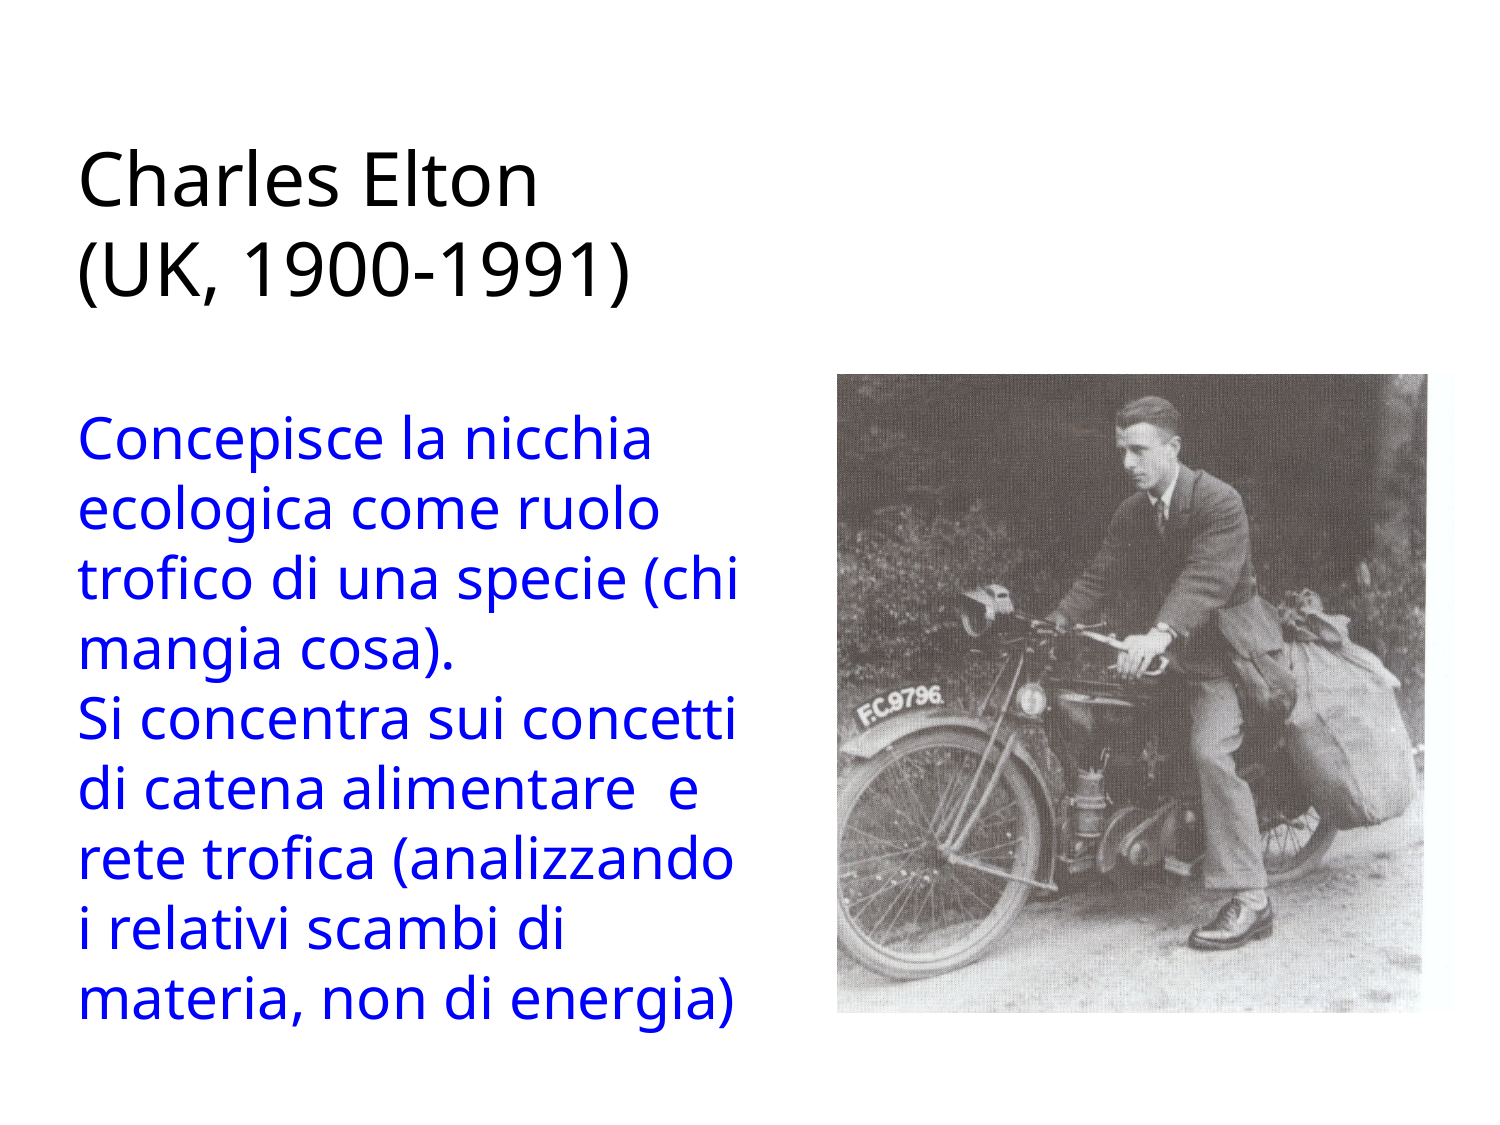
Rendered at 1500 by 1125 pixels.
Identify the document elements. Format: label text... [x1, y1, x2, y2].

title Charles Elton (UK, 1900-1991) Concepisce la nicchia ecologica come ruolo trofico di una specie (chi mangia cosa). Si concentra sui concetti di catena alimentare e rete trofica (analizzando i relativi scambi di materia, non di energia) [62, 125, 763, 1038]
picture [837, 374, 1454, 1013]
